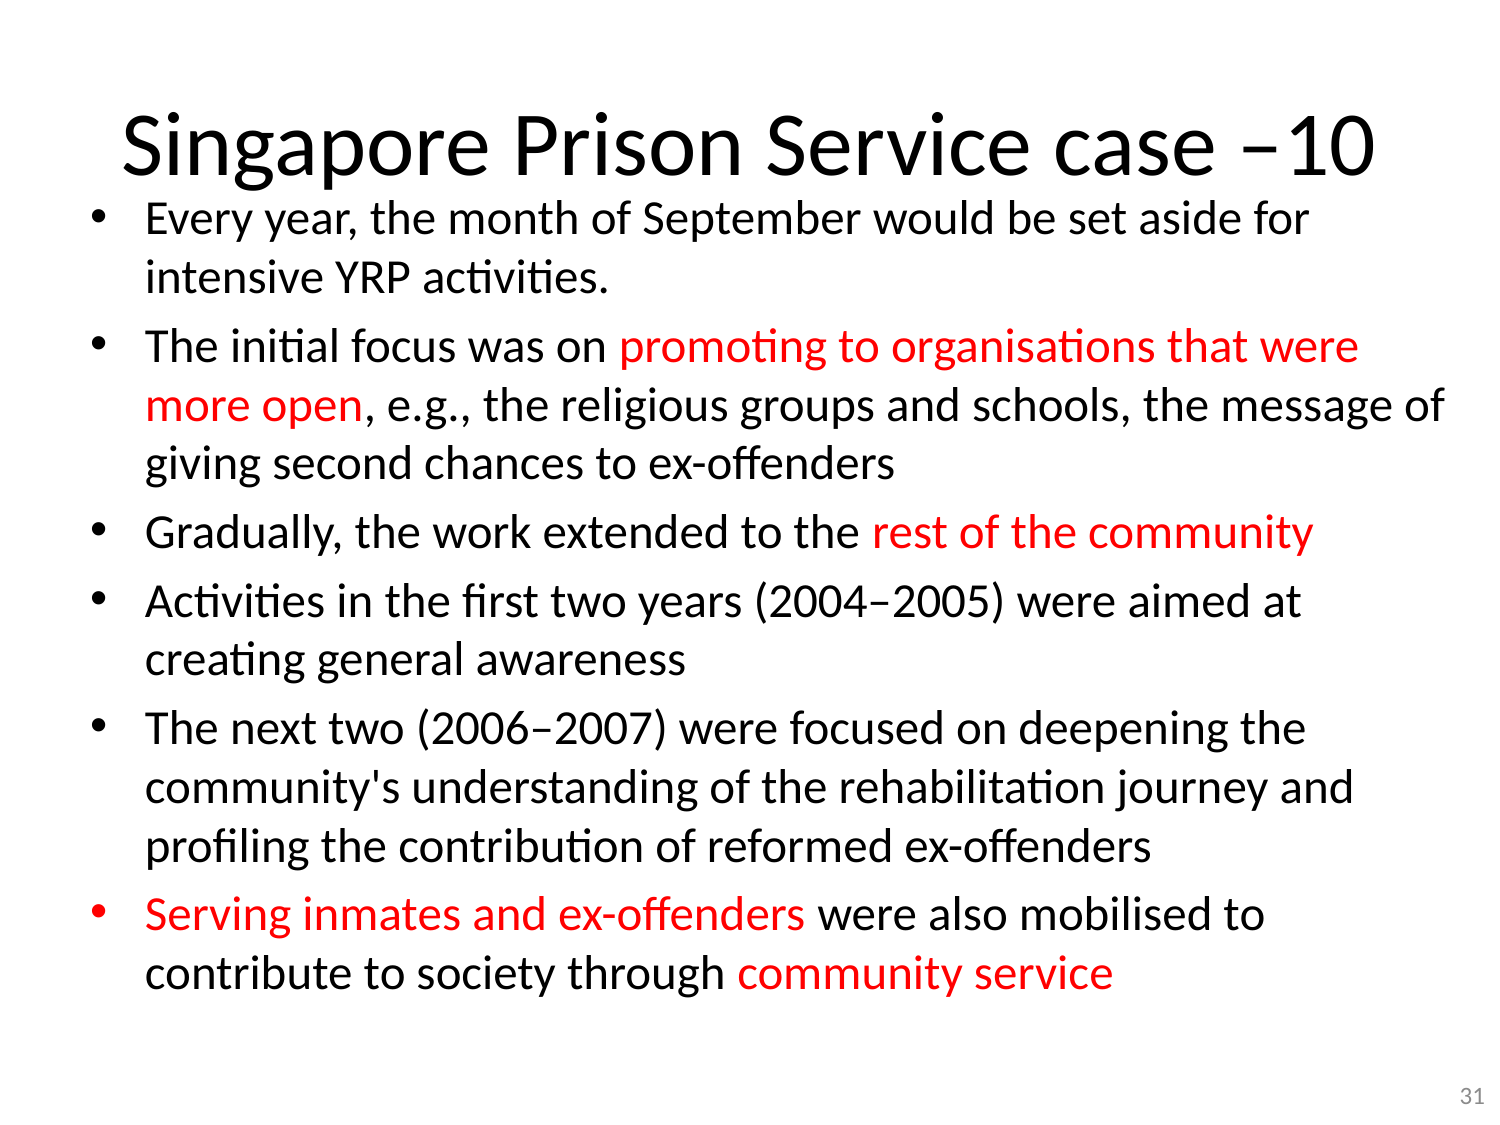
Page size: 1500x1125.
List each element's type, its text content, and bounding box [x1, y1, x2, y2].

title Singapore Prison Service case –10 [75, 45, 1425, 178]
slide_number 31 [1149, 1065, 1500, 1125]
list Every year, the month of September would be set aside for intensive YRP activities. The initial focus was on promoting to organisations that were more open, e.g., the religious groups and schools, the message of giving second chances to ex-offenders Gradually, the work extended to the rest of the community Activities in the first two years (2004–2005) were aimed at creating general awareness The next two (2006–2007) were focused on deepening the community's understanding of the rehabilitation journey and profiling the contribution of reformed ex-offenders Serving inmates and ex-offenders were also mobilised to contribute to society through community service [75, 178, 1486, 1012]
